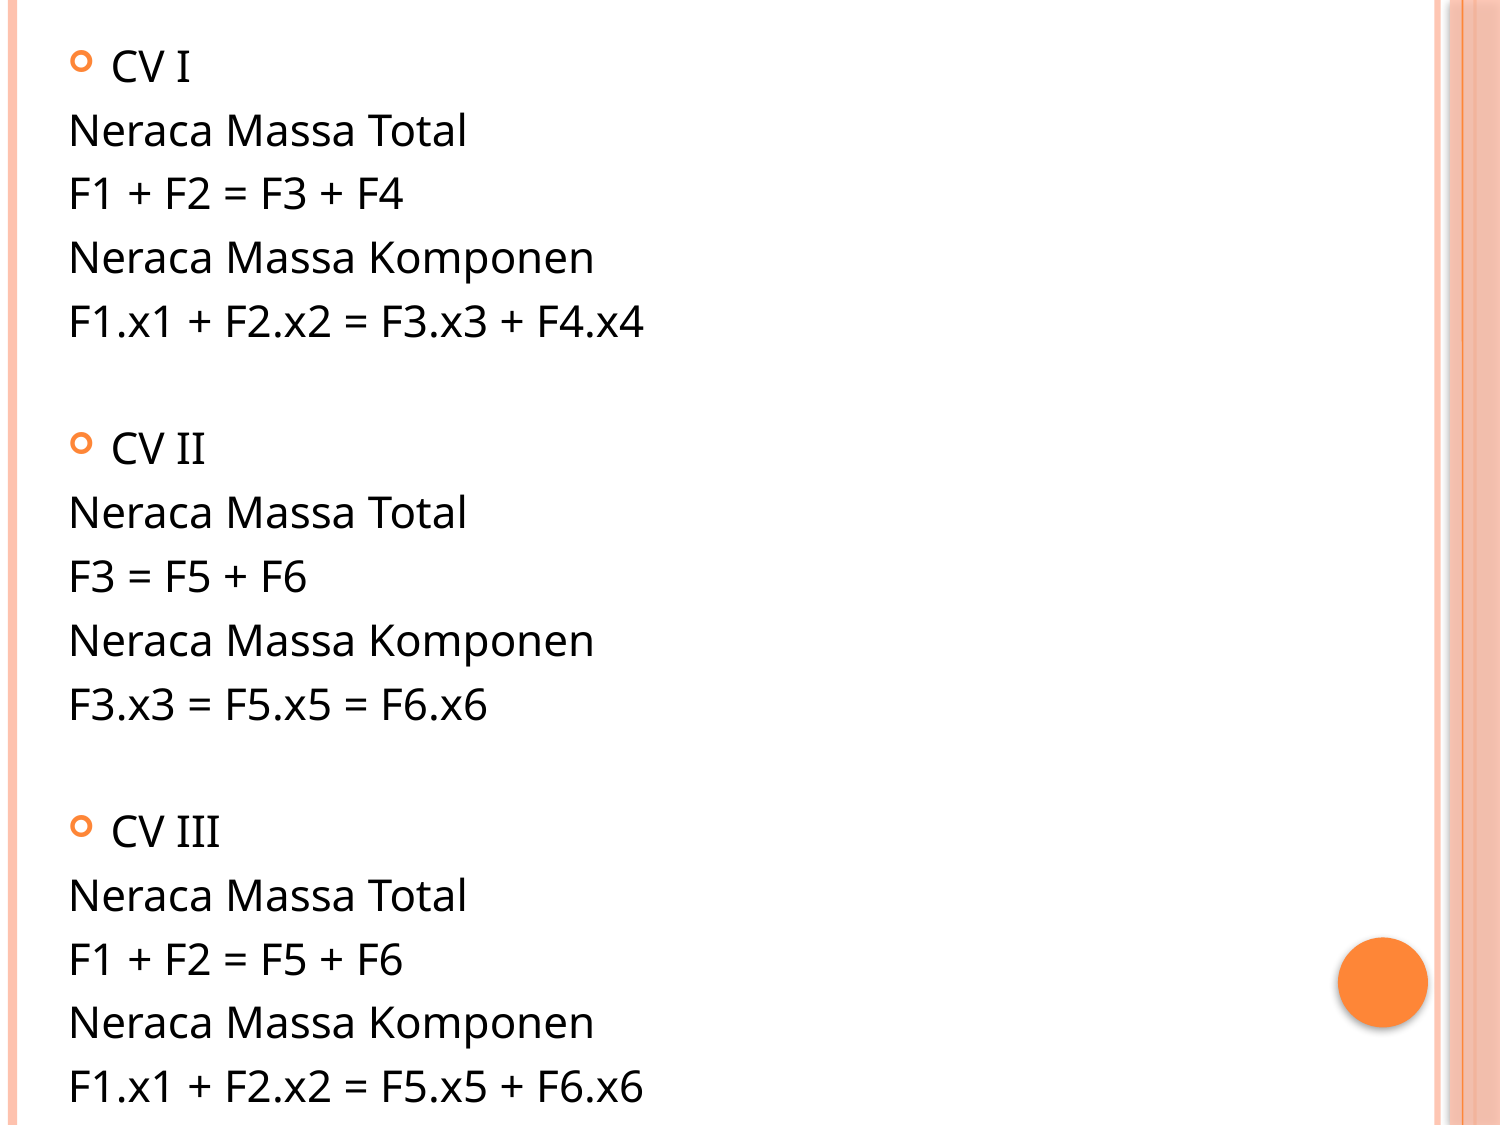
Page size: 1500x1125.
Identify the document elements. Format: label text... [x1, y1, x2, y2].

list CV I Neraca Massa Total F1 + F2 = F3 + F4 Neraca Massa Komponen F1.x1 + F2.x2 = F3.x3 + F4.x4 CV II Neraca Massa Total F3 = F5 + F6 Neraca Massa Komponen F3.x3 = F5.x5 = F6.x6 CV III Neraca Massa Total F1 + F2 = F5 + F6 Neraca Massa Komponen F1.x1 + F2.x2 = F5.x5 + F6.x6 [53, 30, 1279, 1125]
